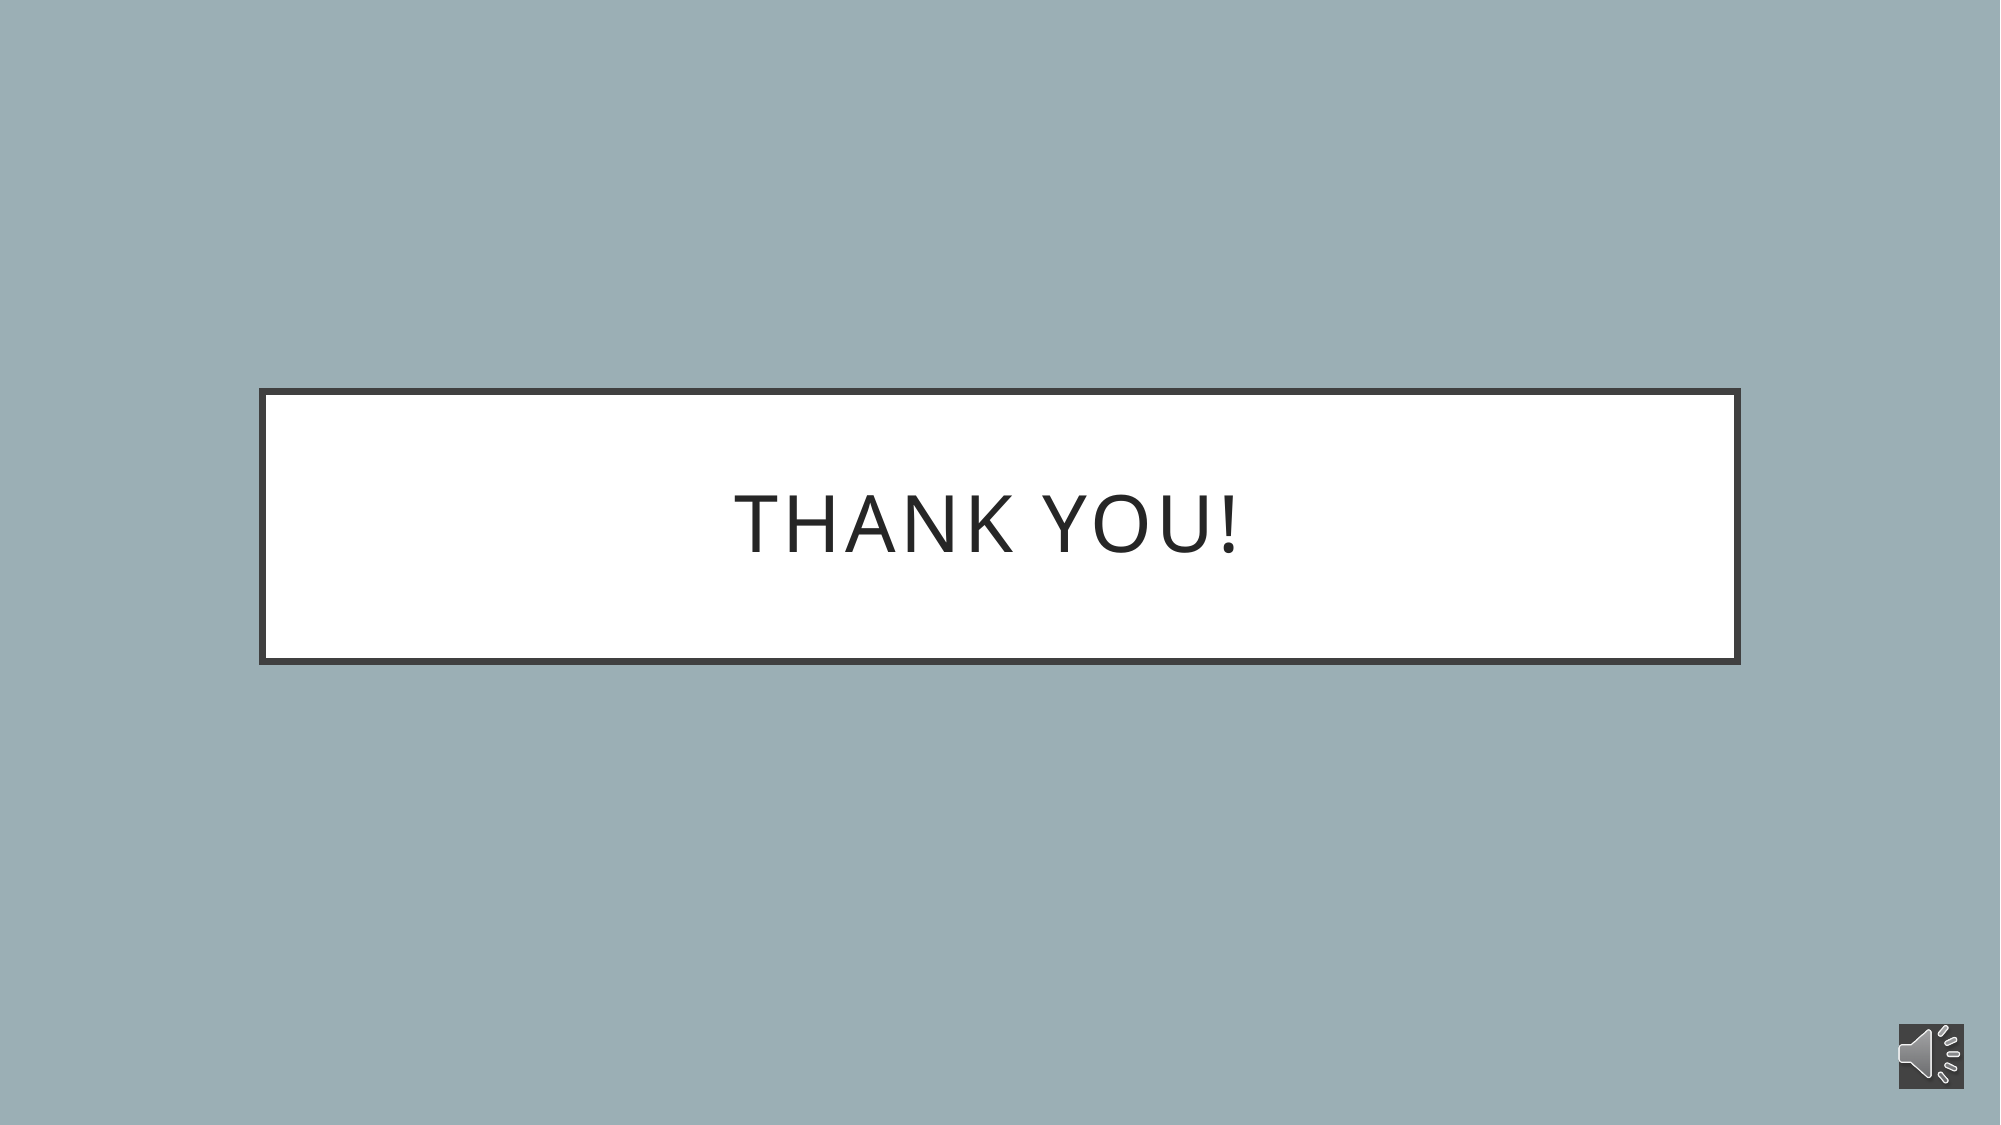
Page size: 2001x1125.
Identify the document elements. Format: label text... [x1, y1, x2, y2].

title Thank you! [259, 388, 1741, 665]
picture [1897, 1022, 1965, 1090]
